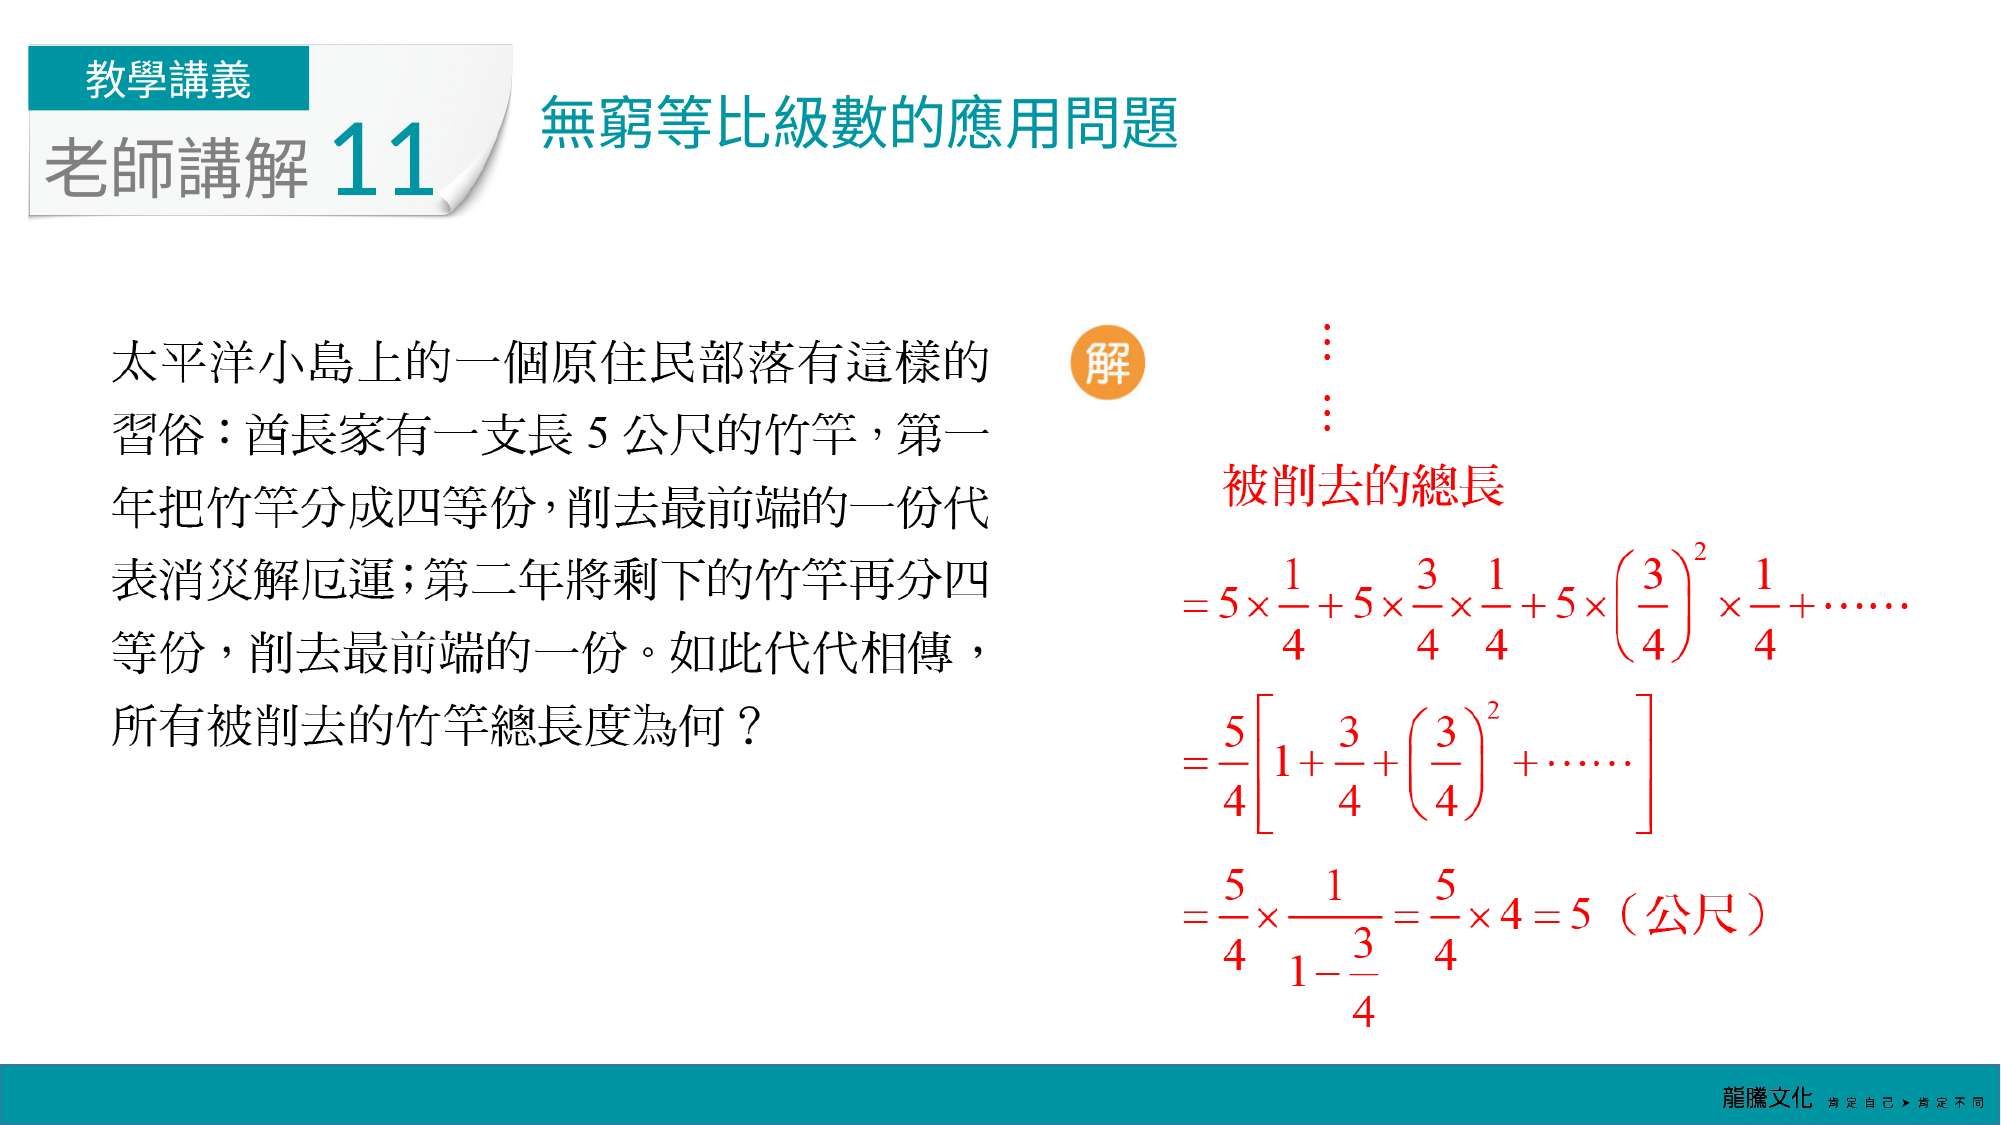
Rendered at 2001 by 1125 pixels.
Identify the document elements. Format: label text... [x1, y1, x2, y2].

picture [28, 43, 525, 231]
picture [1064, 306, 1535, 518]
picture [294, 173, 304, 181]
picture [254, 158, 260, 165]
picture [254, 169, 260, 177]
picture [264, 169, 270, 177]
picture [91, 325, 1017, 762]
picture [1723, 1086, 1983, 1108]
title 無窮等比級數的應用問題 [524, 43, 1902, 209]
picture [264, 158, 270, 165]
picture [1155, 528, 1949, 1039]
picture [254, 147, 264, 154]
list 11 [304, 90, 458, 215]
